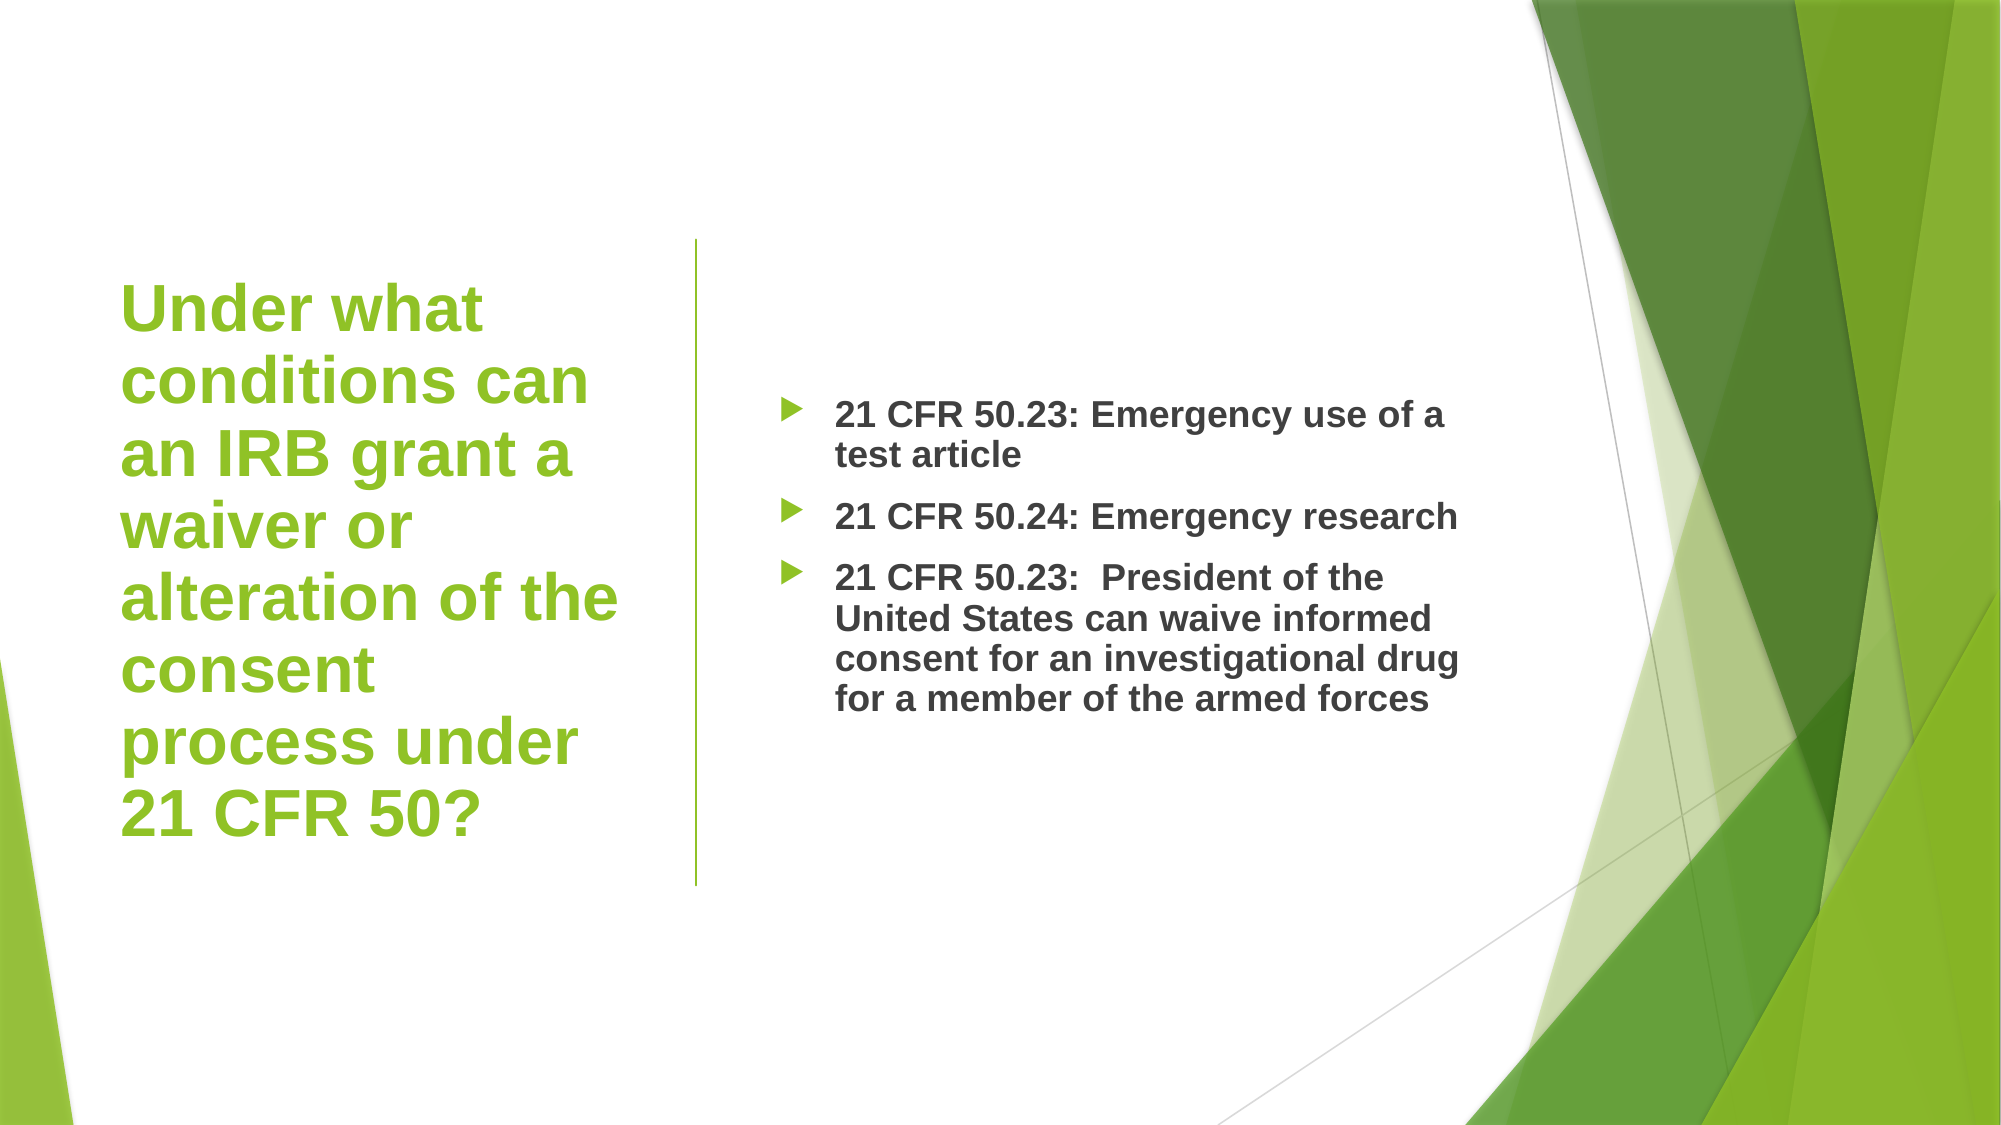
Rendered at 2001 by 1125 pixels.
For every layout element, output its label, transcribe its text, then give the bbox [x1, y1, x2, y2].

title Under what conditions can an IRB grant a waiver or alteration of the consent process under 21 CFR 50? [105, 133, 658, 991]
list 21 CFR 50.23: Emergency use of a test article 21 CFR 50.24: Emergency research 21 CFR 50.23: President of the United States can waive informed consent for an investigational drug for a member of the armed forces [763, 185, 1509, 992]
